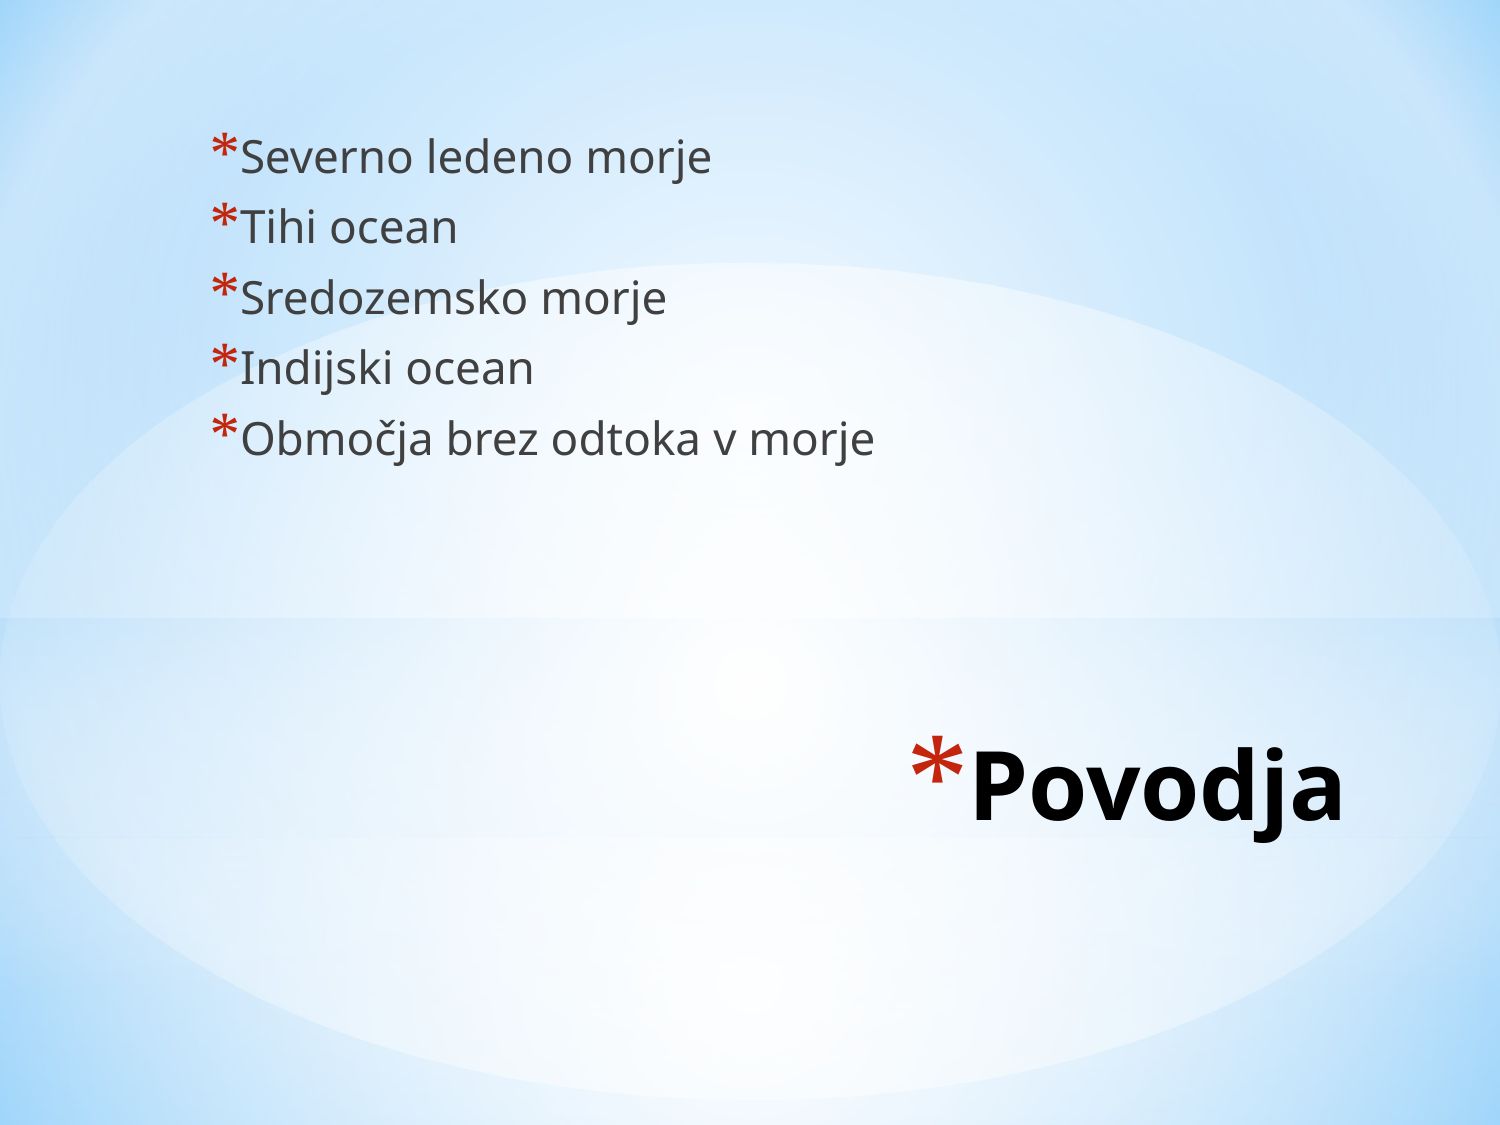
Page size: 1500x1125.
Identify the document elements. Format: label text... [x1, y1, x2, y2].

title Povodja [294, 717, 1363, 905]
list Severno ledeno morje Tihi ocean Sredozemsko morje Indijski ocean Območja brez odtoka v morje [187, 120, 1238, 691]
